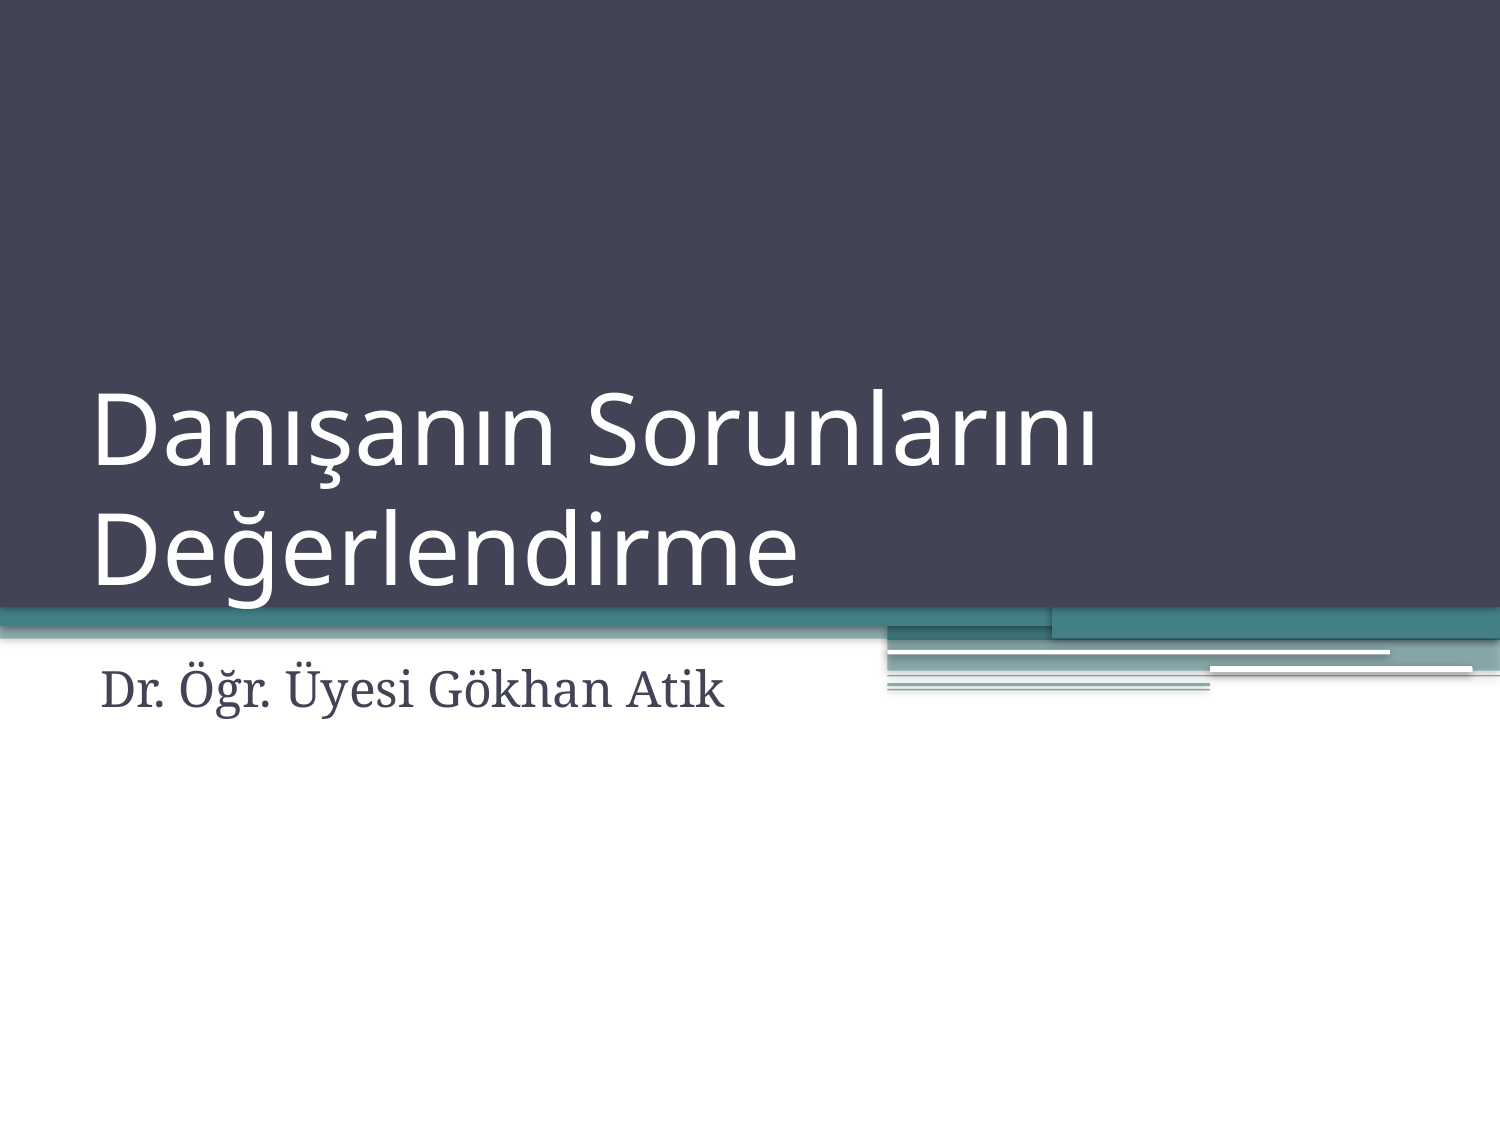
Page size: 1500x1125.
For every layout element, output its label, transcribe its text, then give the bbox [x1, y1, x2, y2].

subtitle Dr. Öğr. Üyesi Gökhan Atik [75, 650, 888, 938]
title Danışanın Sorunlarını Değerlendirme [75, 362, 1463, 613]
